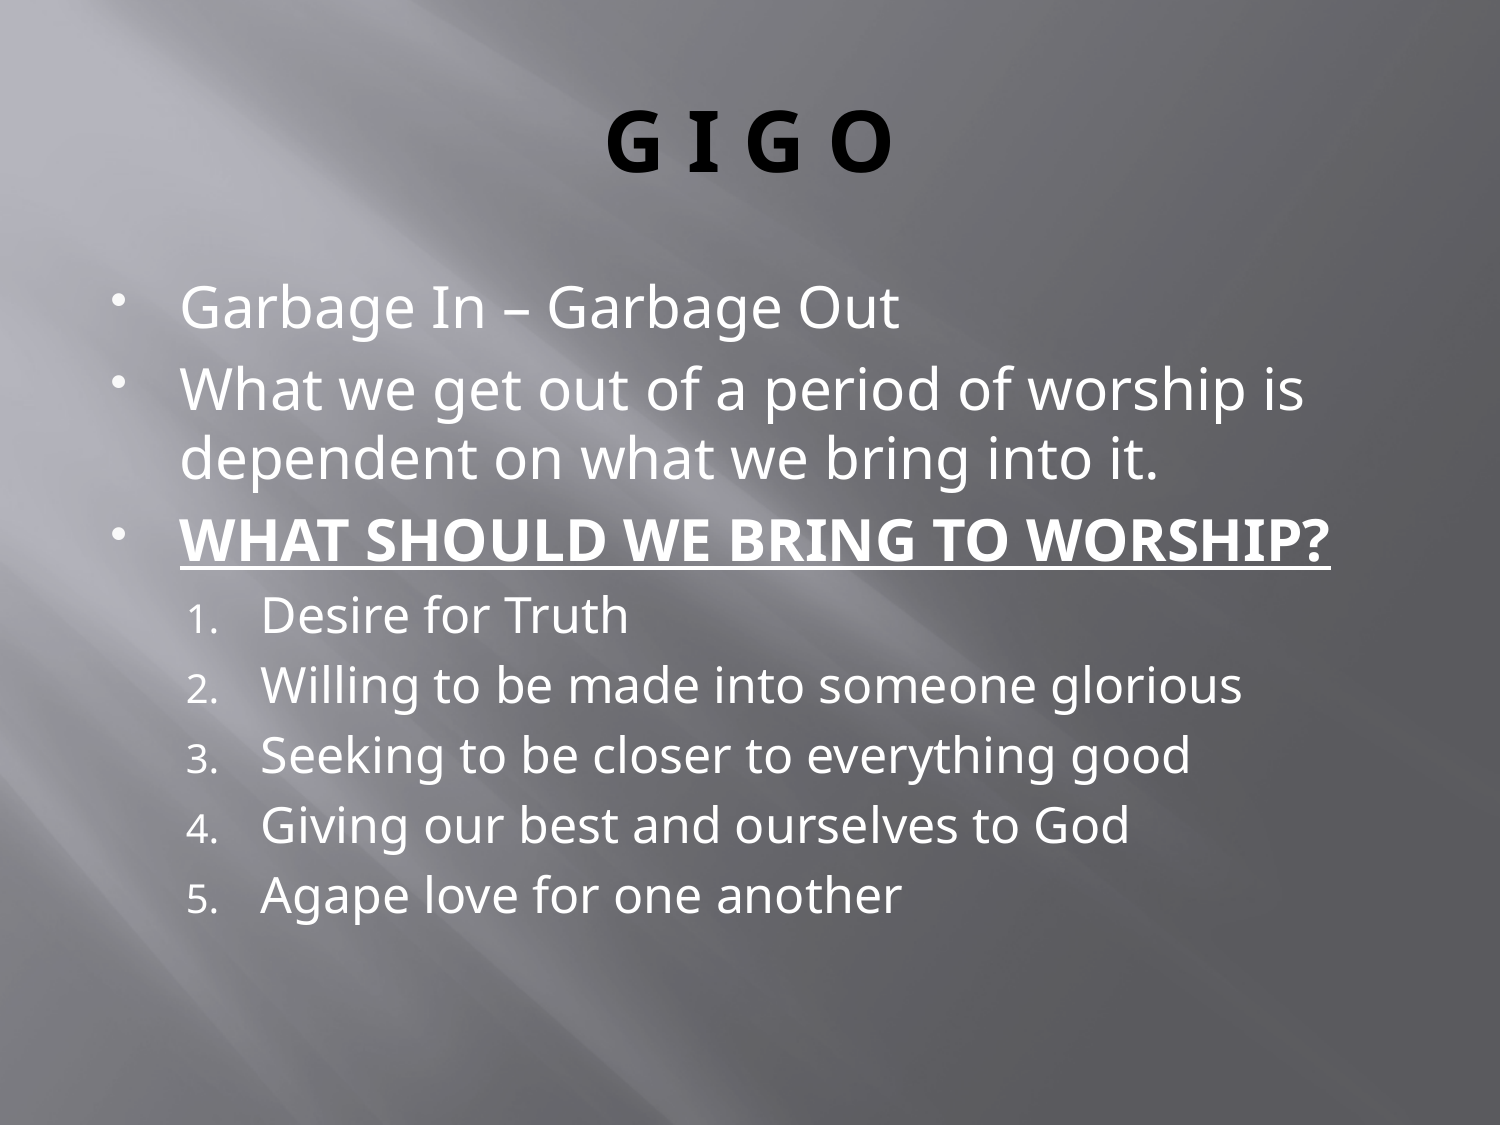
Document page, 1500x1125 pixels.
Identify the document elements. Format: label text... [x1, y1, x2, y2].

list Garbage In – Garbage Out What we get out of a period of worship is dependent on what we bring into it. WHAT SHOULD WE BRING TO WORSHIP? Desire for Truth Willing to be made into someone glorious Seeking to be closer to everything good Giving our best and ourselves to God Agape love for one another [75, 262, 1425, 1035]
title G I G O [75, 45, 1425, 233]
